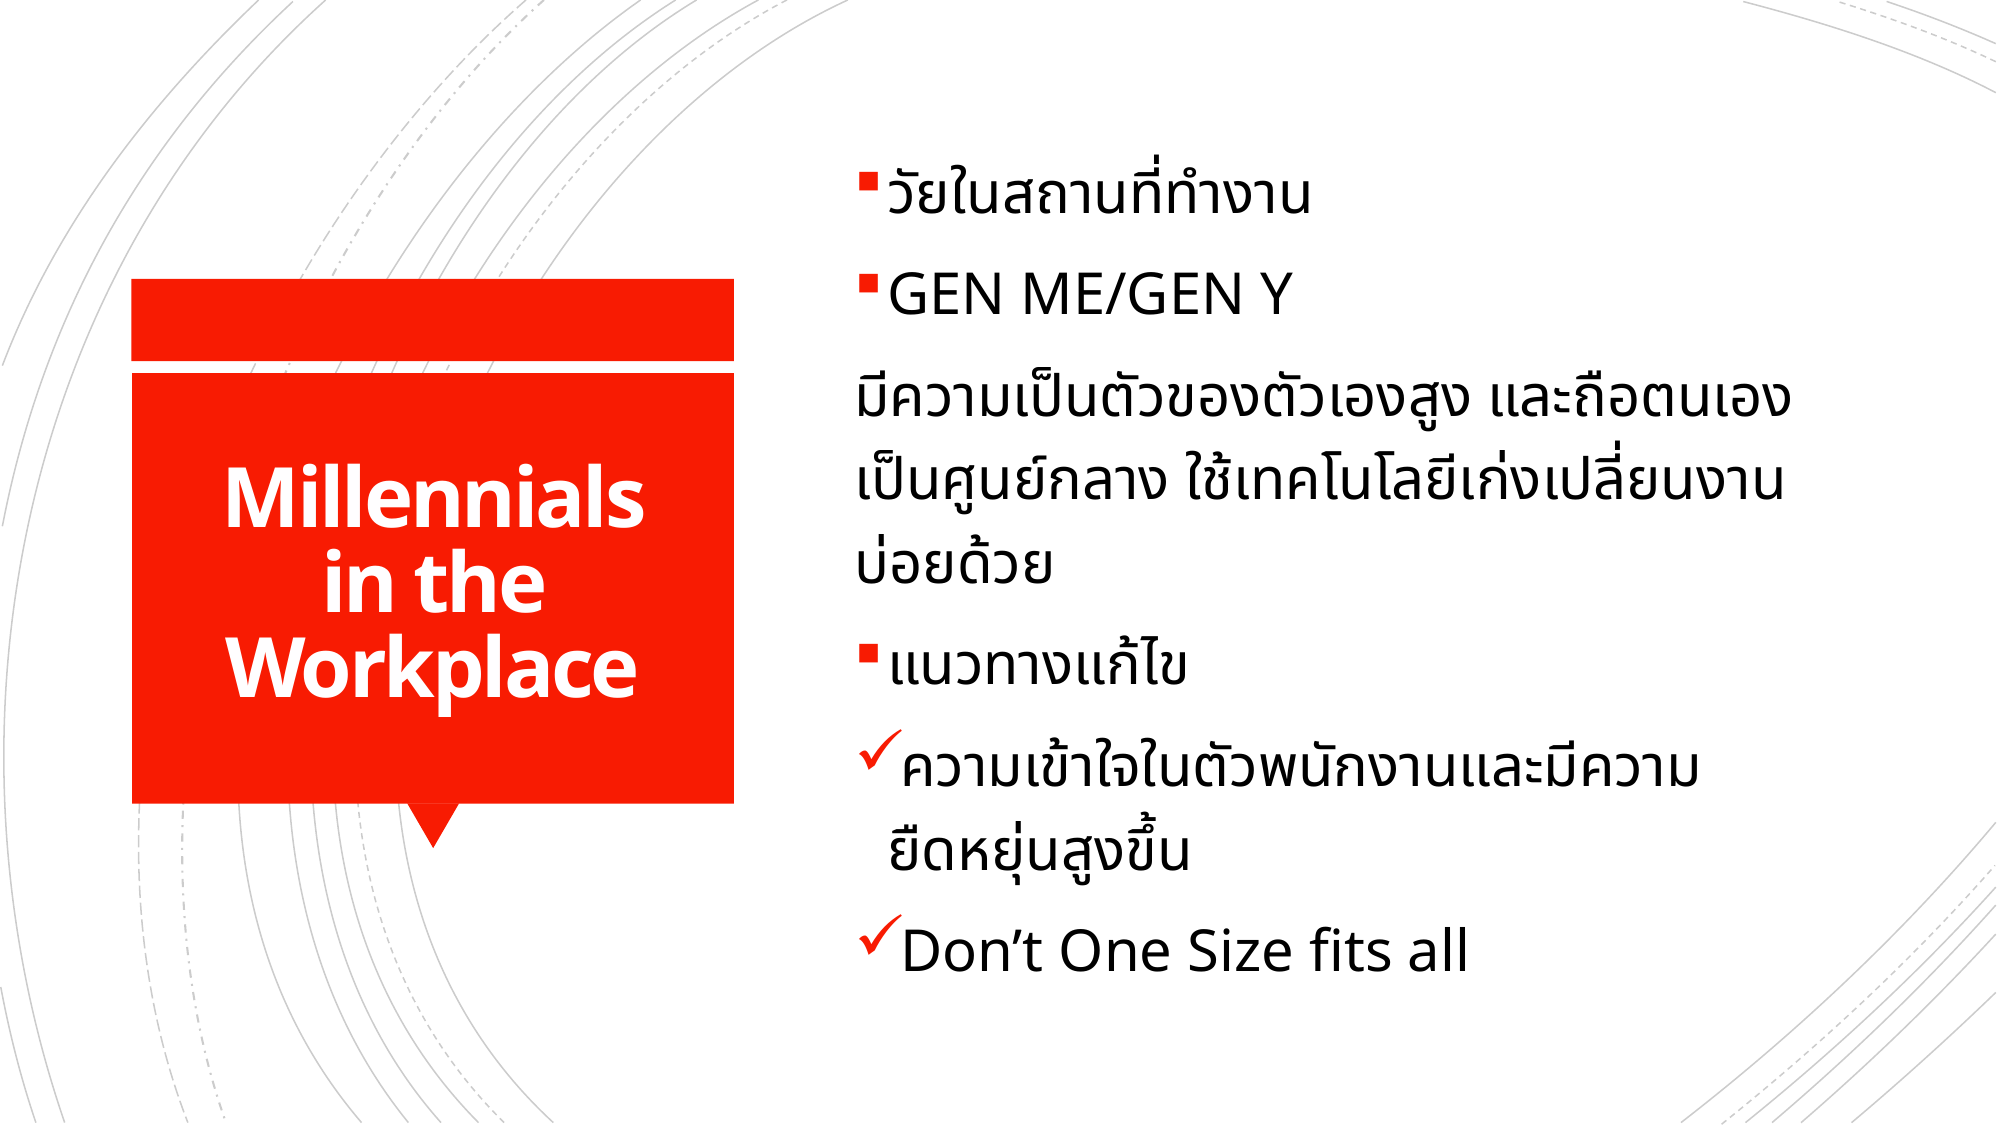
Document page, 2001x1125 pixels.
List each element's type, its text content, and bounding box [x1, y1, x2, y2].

list วัยในสถานที่ทำงาน GEN ME/GEN Y มีความเป็นตัวของตัวเองสูง และถือตนเองเป็นศูนย์กลาง ใช้เทคโนโลยีเก่งเปลี่ยนงานบ่อยด้วย แนวทางแก้ไข ความเข้าใจในตัวพนักงานและมีความยืดหยุ่นสูงขึ้น Don’t One Size fits all [839, 131, 1871, 993]
title Millennials in the Workplace [145, 385, 720, 789]
